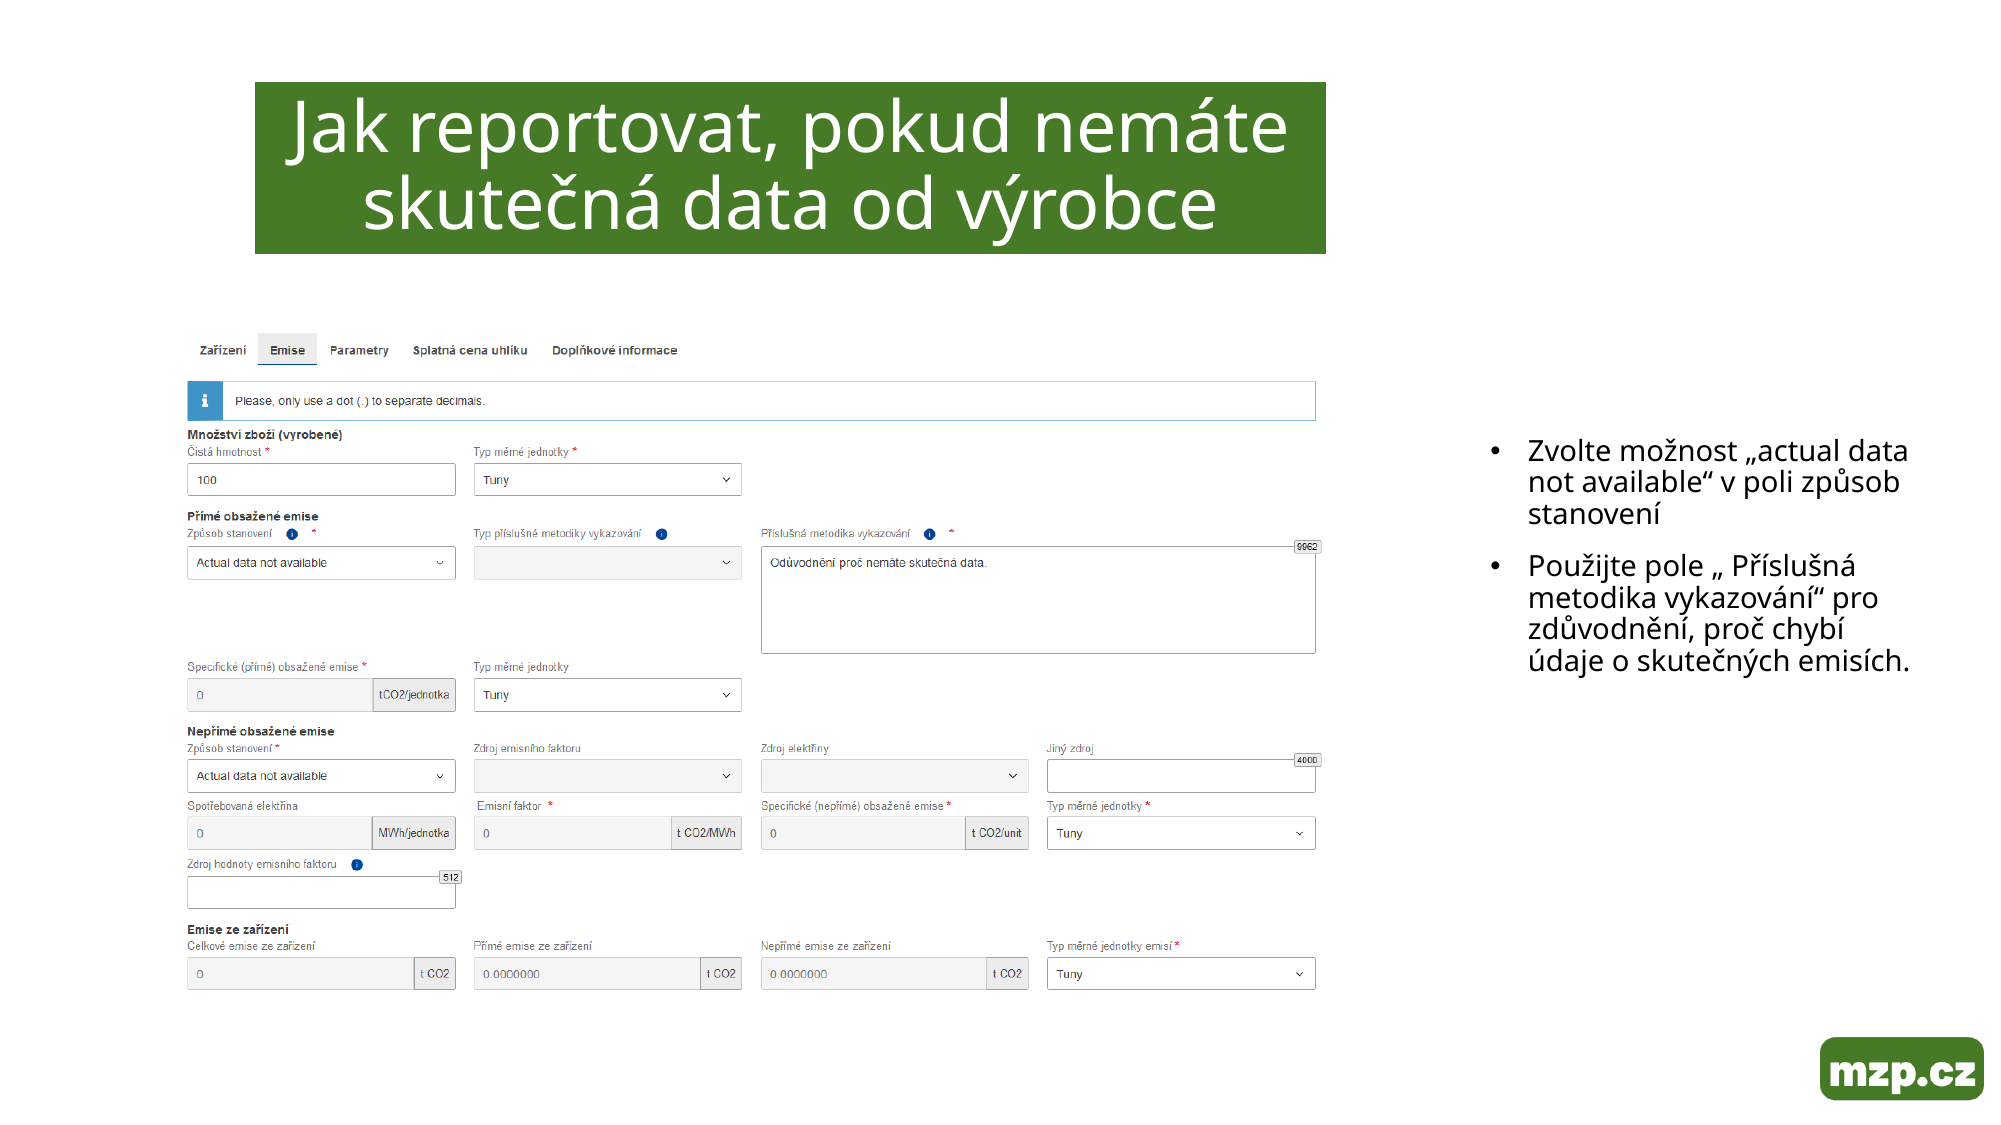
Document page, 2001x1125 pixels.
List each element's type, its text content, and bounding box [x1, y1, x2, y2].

list Zvolte možnost „actual data not available“ v poli způsob stanovení Použijte pole „ Příslušná metodika vykazování“ pro zdůvodnění, proč chybí údaje o skutečných emisích. [1475, 428, 1935, 739]
picture [182, 322, 1327, 1010]
picture [1789, 959, 2000, 1125]
title Jak reportovat, pokud nemáte skutečná data od výrobce [254, 81, 1327, 255]
